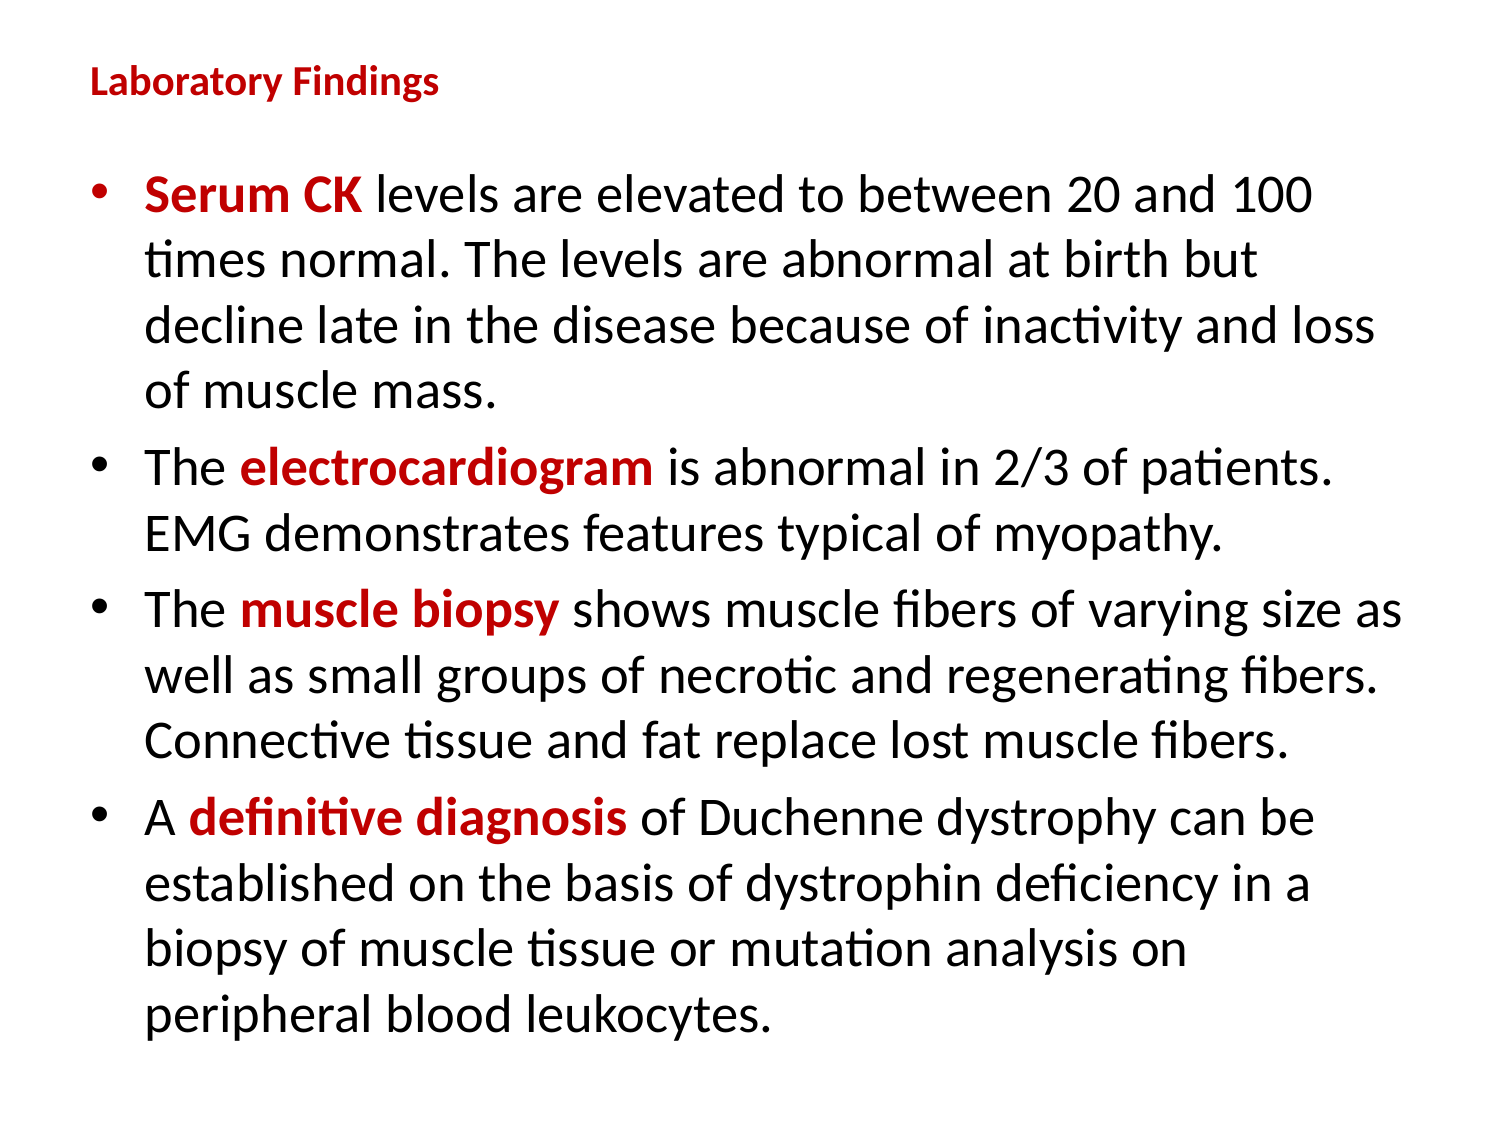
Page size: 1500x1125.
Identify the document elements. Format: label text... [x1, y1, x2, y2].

title Laboratory Findings [75, 45, 1425, 149]
list Serum CK levels are elevated to between 20 and 100 times normal. The levels are abnormal at birth but decline late in the disease because of inactivity and loss of muscle mass. The electrocardiogram is abnormal in 2/3 of patients. EMG demonstrates features typical of myopathy. The muscle biopsy shows muscle fibers of varying size as well as small groups of necrotic and regenerating fibers. Connective tissue and fat replace lost muscle fibers. A definitive diagnosis of Duchenne dystrophy can be established on the basis of dystrophin deficiency in a biopsy of muscle tissue or mutation analysis on peripheral blood leukocytes. [75, 149, 1425, 1125]
